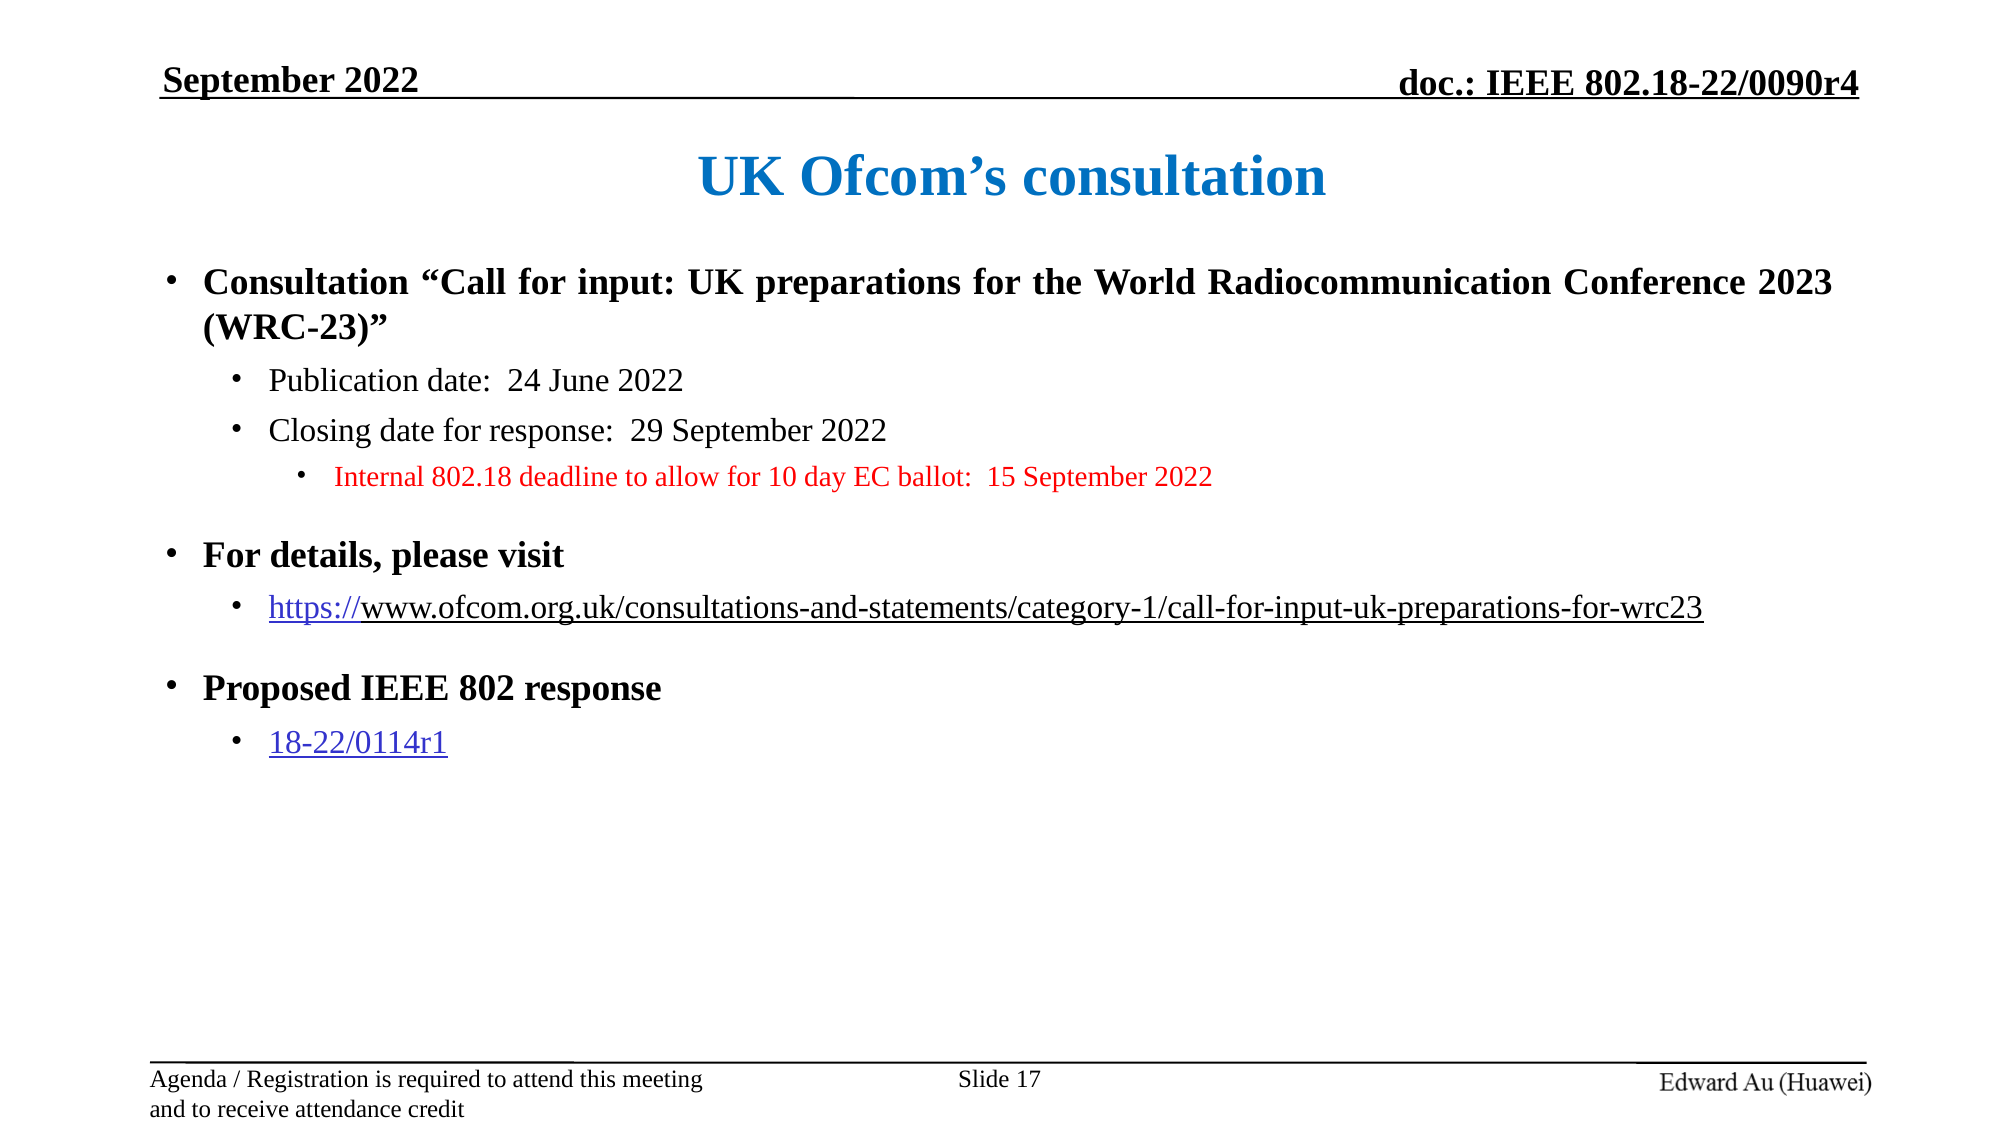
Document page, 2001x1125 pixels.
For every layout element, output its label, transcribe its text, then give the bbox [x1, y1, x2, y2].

title UK Ofcom’s consultation [162, 99, 1864, 246]
list Consultation “Call for input: UK preparations for the World Radiocommunication Conference 2023 (WRC-23)” Publication date: 24 June 2022 Closing date for response: 29 September 2022 Internal 802.18 deadline to allow for 10 day EC ballot: 15 September 2022 For details, please visit https://www.ofcom.org.uk/consultations-and-statements/category-1/call-for-input-uk-preparations-for-wrc23 Proposed IEEE 802 response 18-22/0114r1 [149, 249, 1869, 925]
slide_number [162, 54, 663, 101]
slide_number Slide 17 [933, 1061, 1067, 1123]
picture [1174, 1058, 1887, 1113]
